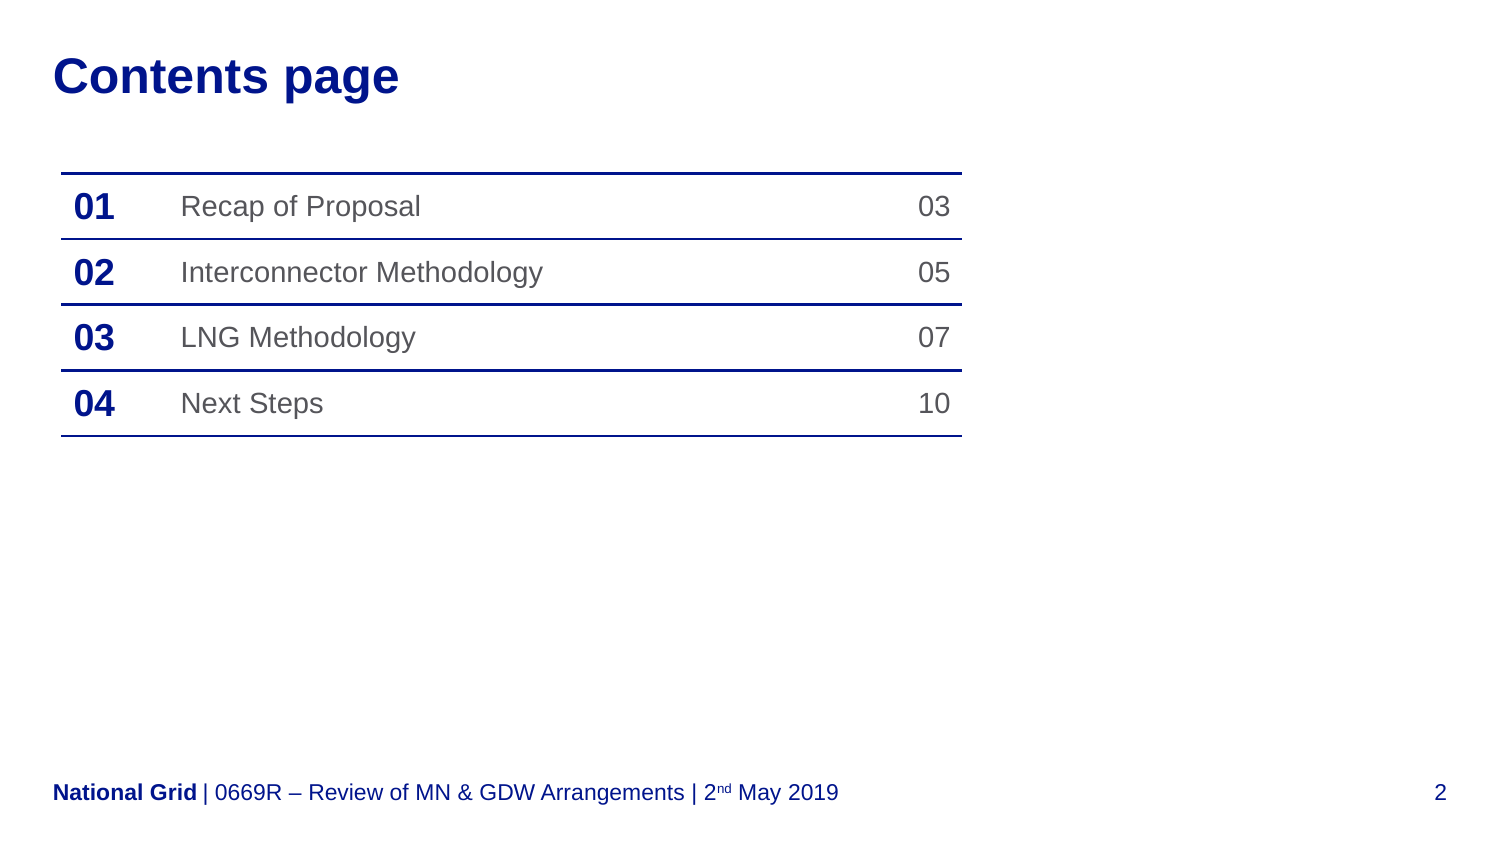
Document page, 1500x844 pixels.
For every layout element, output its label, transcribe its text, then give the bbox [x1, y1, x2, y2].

table_cell 03 [61, 306, 169, 369]
table_header Recap of Proposal [169, 175, 836, 238]
table_cell Next Steps [169, 372, 836, 435]
table_cell 02 [61, 240, 169, 303]
table_cell 07 [836, 306, 962, 369]
table_cell Interconnector Methodology [169, 240, 836, 303]
table_cell 04 [61, 372, 169, 435]
table_cell 05 [836, 240, 962, 303]
table_cell 10 [836, 372, 962, 435]
table_header 01 [61, 175, 169, 238]
title Contents page [52, 43, 1447, 115]
footer | 0669R – Review of MN & GDW Arrangements | 2nd May 2019 [202, 777, 1383, 806]
table_cell LNG Methodology [169, 306, 836, 369]
table_header 03 [836, 175, 962, 238]
